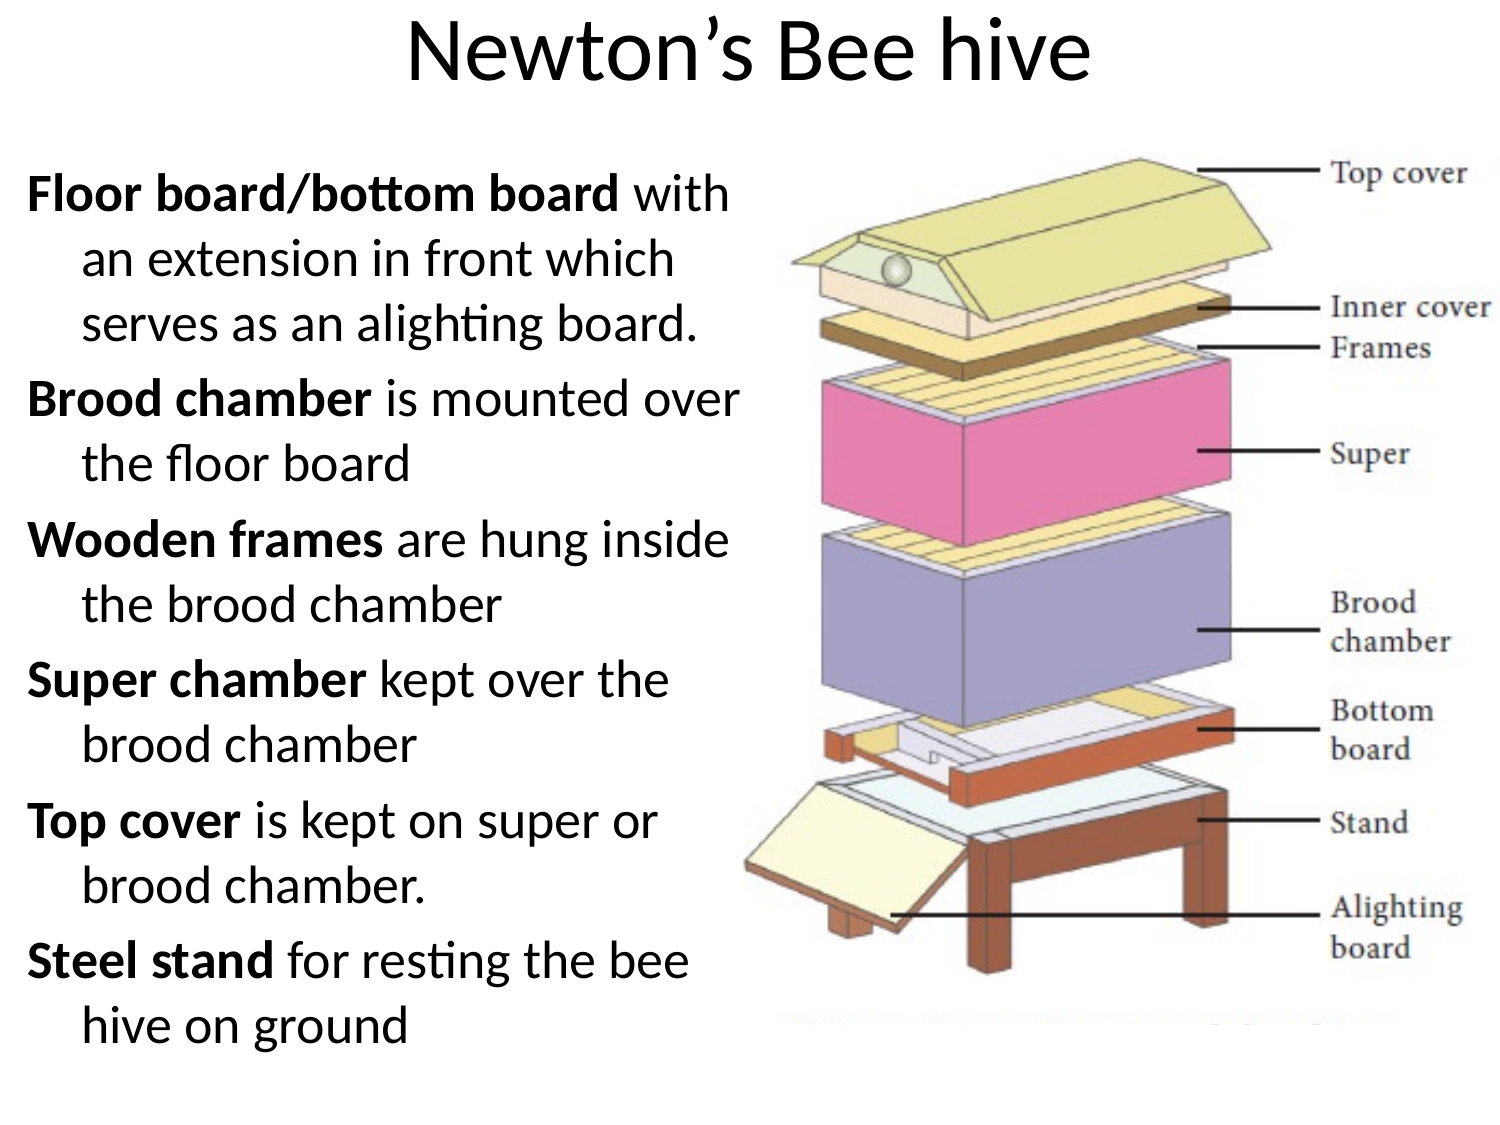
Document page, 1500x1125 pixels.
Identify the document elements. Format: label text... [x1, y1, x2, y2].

list Floor board/bottom board with an extension in front which serves as an alighting board. Brood chamber is mounted over the floor board Wooden frames are hung inside the brood chamber Super chamber kept over the brood chamber Top cover is kept on super or brood chamber. Steel stand for resting the bee hive on ground [12, 149, 788, 1063]
picture [742, 149, 1500, 1026]
title Newton’s Bee hive [75, 0, 1425, 138]
